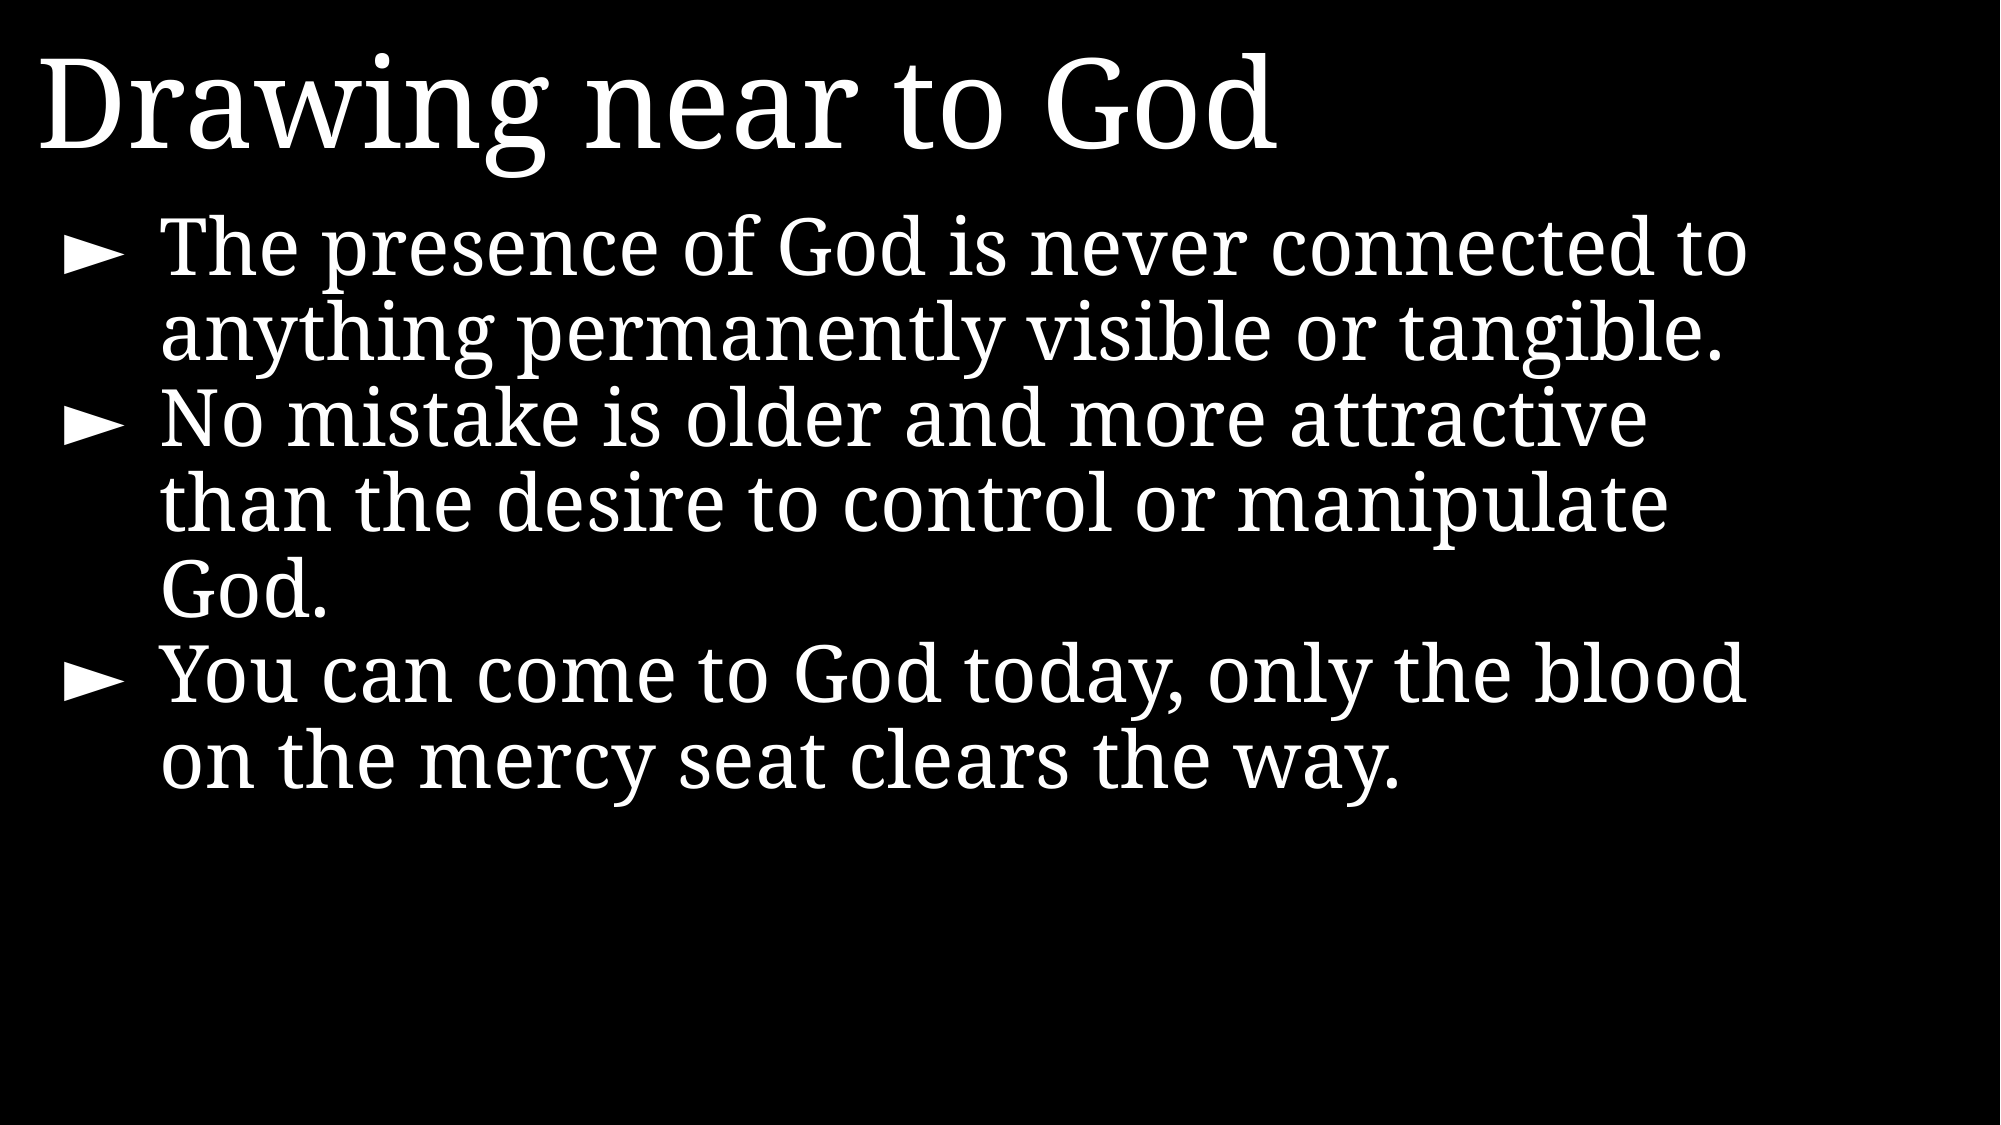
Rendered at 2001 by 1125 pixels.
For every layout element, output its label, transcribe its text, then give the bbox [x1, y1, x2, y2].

text_box Drawing near to God [22, 15, 1993, 181]
text_box ► The presence of God is never connected to anything permanently visible or tangible. ► No mistake is older and more attractive than the desire to control or manipulate God. ► You can come to God today, only the blood on the mercy seat clears the way. [50, 199, 1798, 813]
